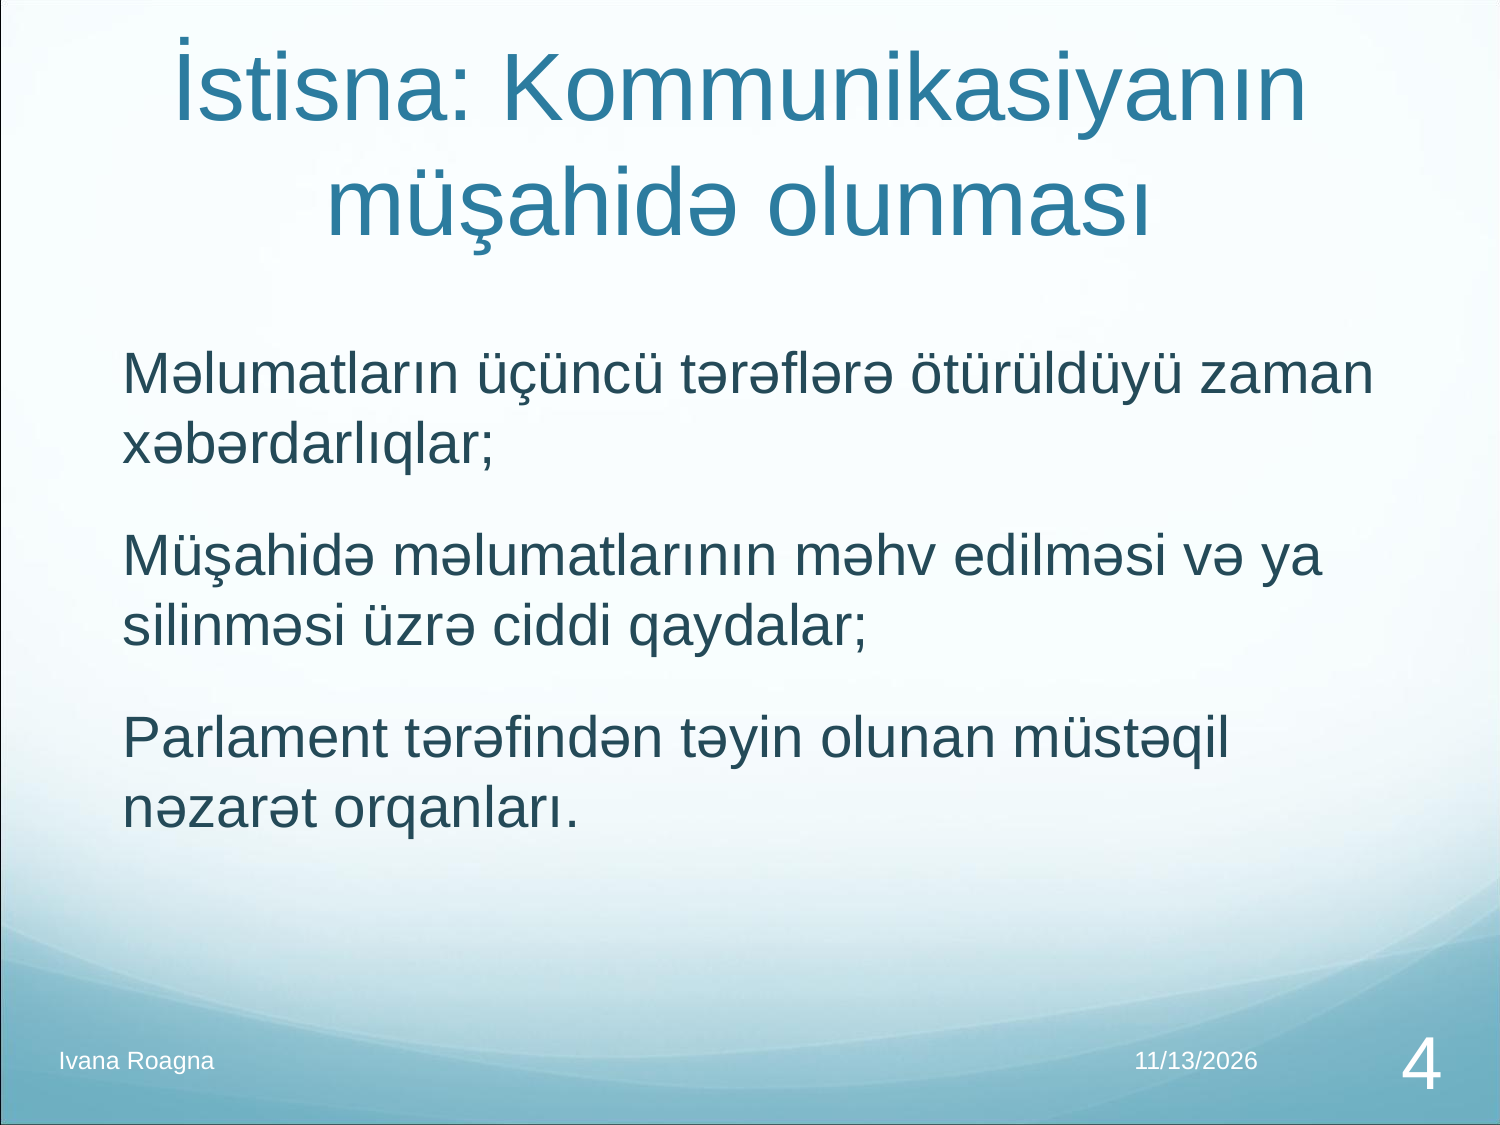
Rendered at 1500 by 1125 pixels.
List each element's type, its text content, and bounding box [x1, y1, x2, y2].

slide_number 5 [1295, 1029, 1459, 1090]
footer Ivana Roagna [43, 1029, 838, 1090]
picture [0, 0, 1500, 1125]
title İstisna: Kommunikasiyanın müşahidə olunması [80, 42, 1401, 263]
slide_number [923, 1029, 1274, 1090]
list Məlumatların üçüncü tərəflərə ötürüldüyü zaman xəbərdarlıqlar; Müşahidə məlumatlarının məhv edilməsi və ya silinməsi üzrə ciddi qaydalar; Parlament tərəfindən təyin olunan müstəqil nəzarət orqanları. [107, 327, 1428, 1125]
